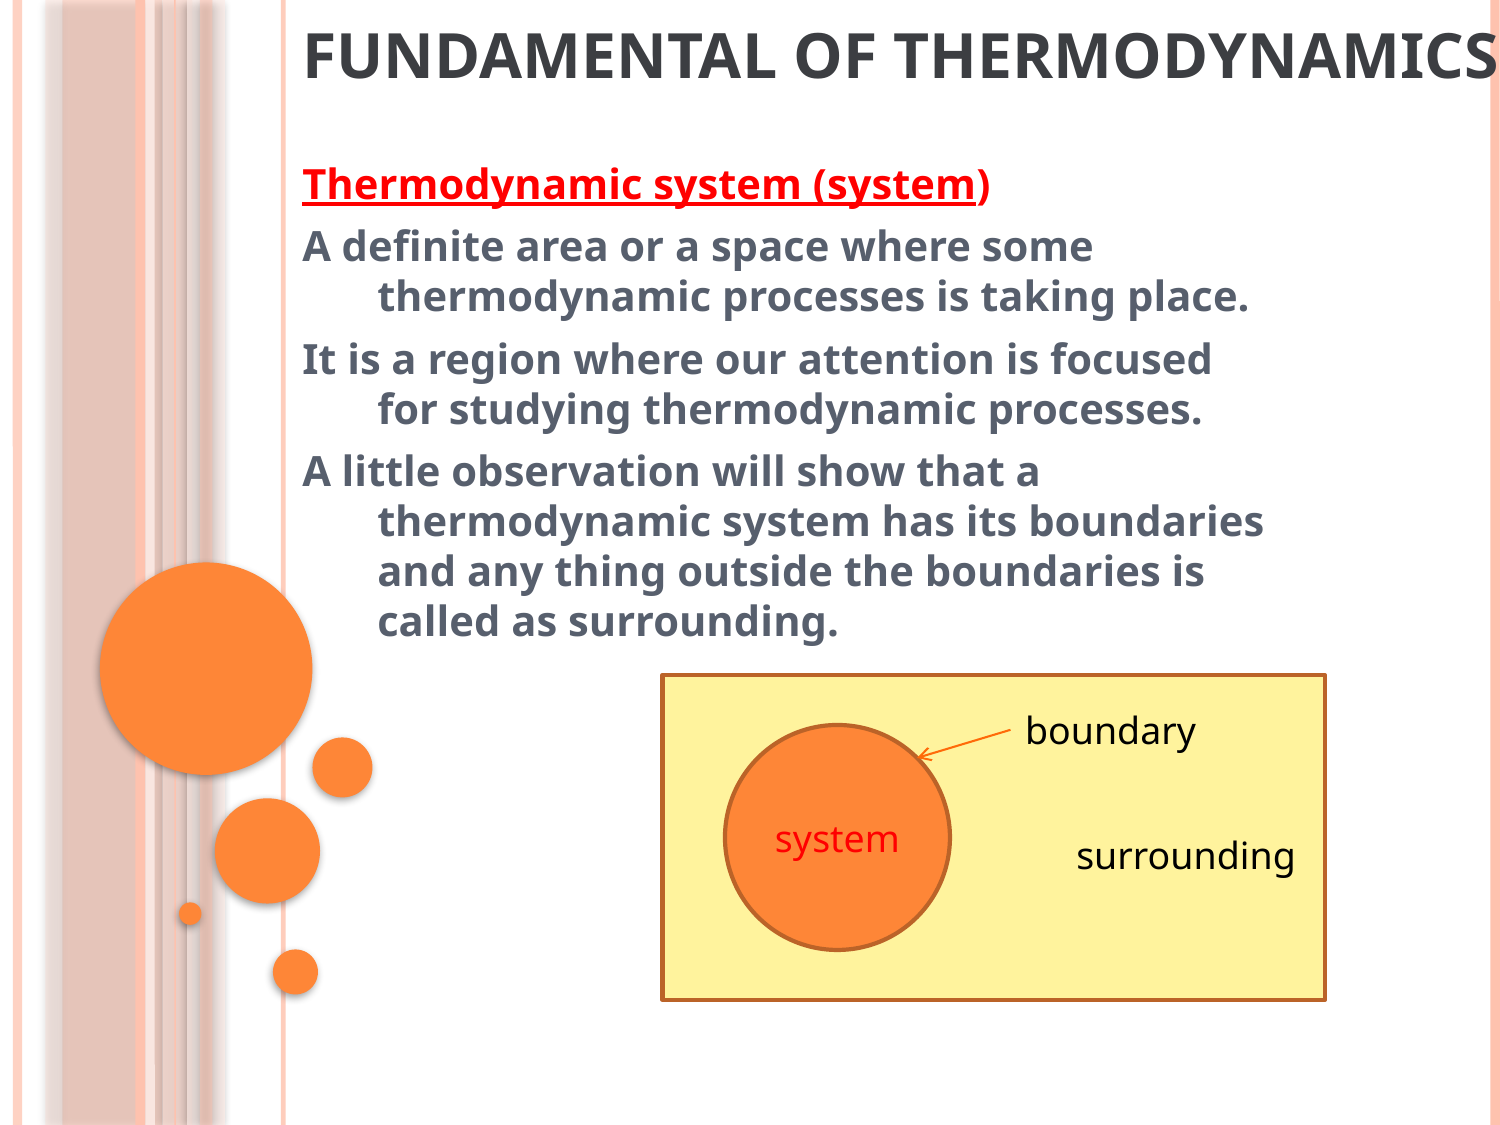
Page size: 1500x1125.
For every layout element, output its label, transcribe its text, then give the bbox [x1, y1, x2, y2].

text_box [916, 729, 1013, 759]
text_box surrounding [1061, 824, 1311, 885]
subtitle Thermodynamic system (system) A definite area or a space where some thermodynamic processes is taking place. It is a region where our attention is focused for studying thermodynamic processes. A little observation will show that a thermodynamic system has its boundaries and any thing outside the boundaries is called as surrounding. [287, 149, 1300, 850]
text_box [660, 673, 1327, 1002]
text_box boundary [1010, 699, 1211, 760]
text_box system [722, 722, 953, 953]
text_box Fundamental of thermodynamics [287, 0, 1500, 99]
